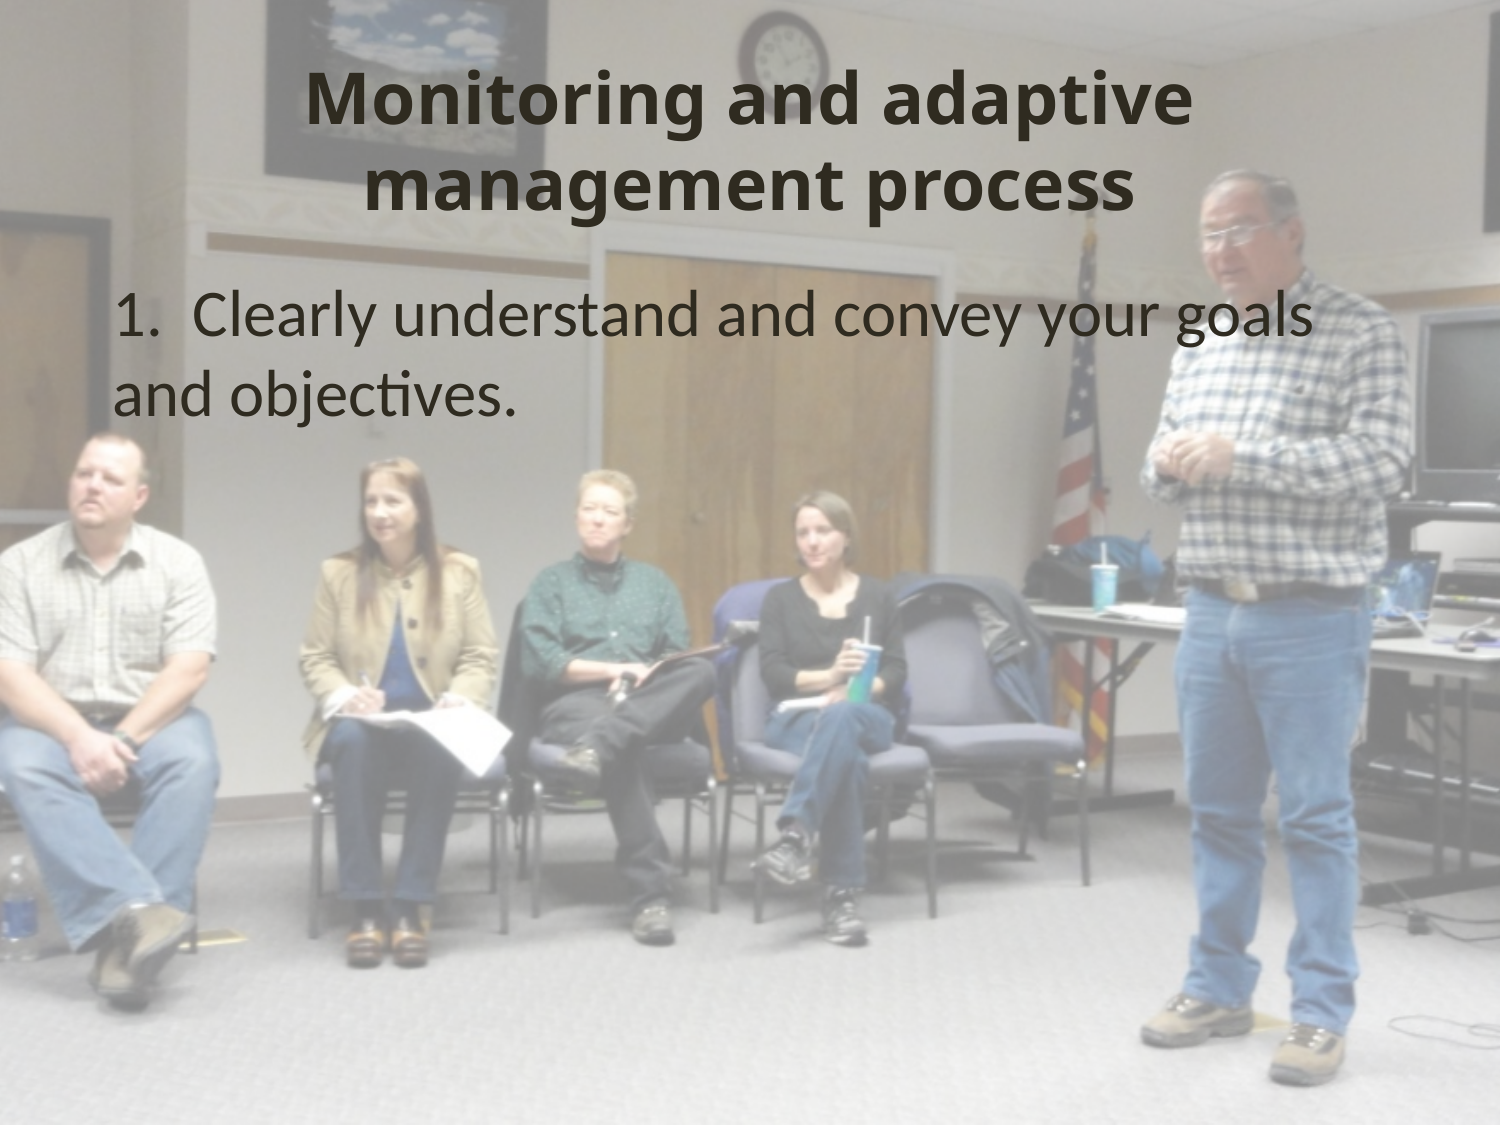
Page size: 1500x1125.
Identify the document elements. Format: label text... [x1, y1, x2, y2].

list 1. Clearly understand and convey your goals and objectives. [75, 262, 1425, 1035]
title Monitoring and adaptive management process [75, 45, 1425, 233]
